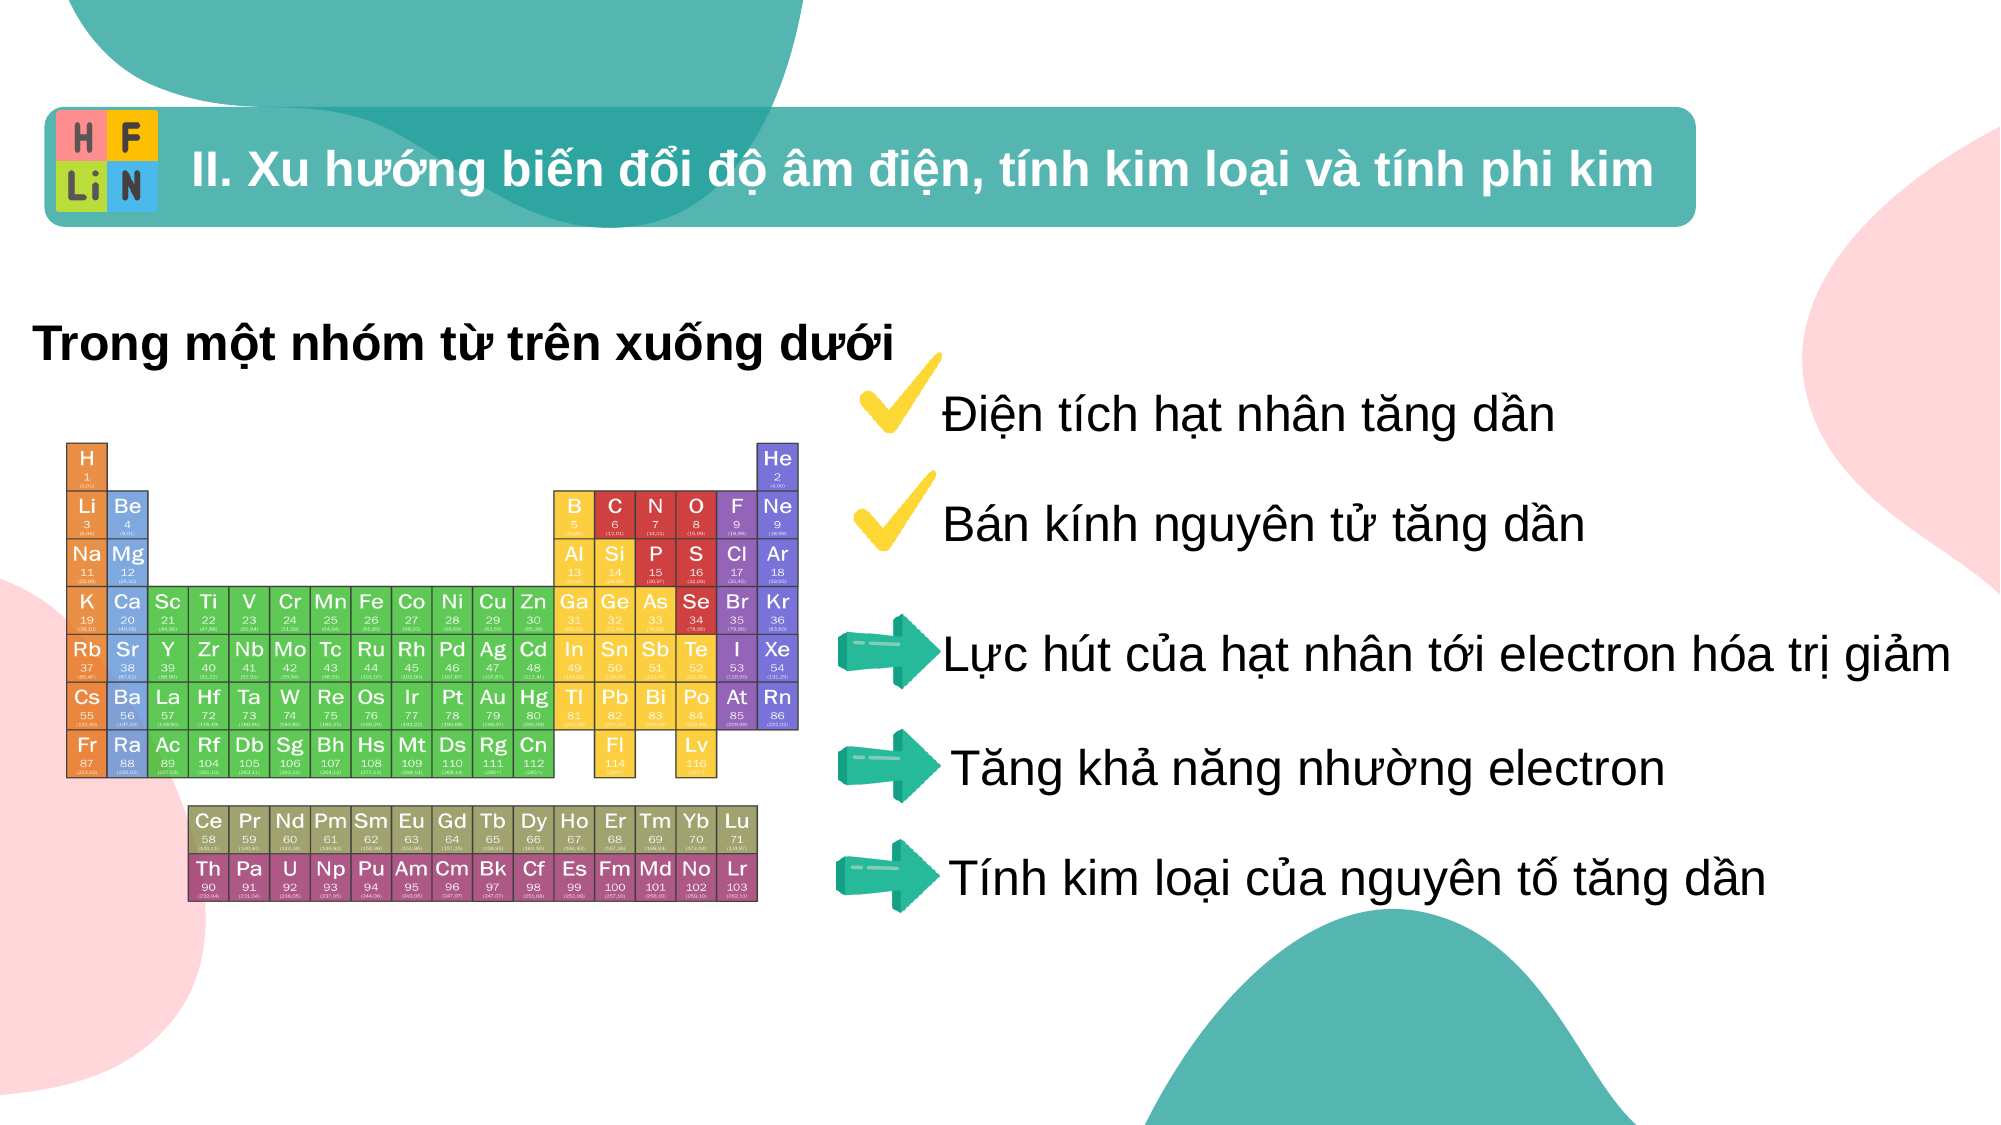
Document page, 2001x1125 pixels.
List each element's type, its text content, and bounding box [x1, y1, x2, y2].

text_box [1144, 913, 1637, 1125]
text_box [44, 106, 1696, 227]
picture [836, 824, 940, 928]
text_box [1802, 126, 2000, 595]
picture [838, 351, 942, 455]
text_box Bán kính nguyên tử tăng dần [936, 472, 1629, 560]
picture [832, 469, 936, 573]
picture [838, 599, 941, 703]
picture [57, 438, 807, 902]
text_box [0, 578, 206, 1096]
text_box Điện tích hạt nhân tăng dần [942, 362, 1689, 449]
text_box [68, 0, 804, 106]
picture [56, 110, 158, 212]
text_box Tăng khả năng nhường electron [941, 715, 1995, 803]
text_box Tính kim loại của nguyên tố tăng dần [940, 825, 1993, 913]
picture [838, 714, 941, 817]
text_box II. Xu hướng biến đổi độ âm điện, tính kim loại và tính phi kim [171, 129, 1677, 204]
text_box Lực hút của hạt nhân tới electron hóa trị giảm [941, 601, 1987, 689]
text_box Trong một nhóm từ trên xuống dưới [17, 290, 912, 378]
